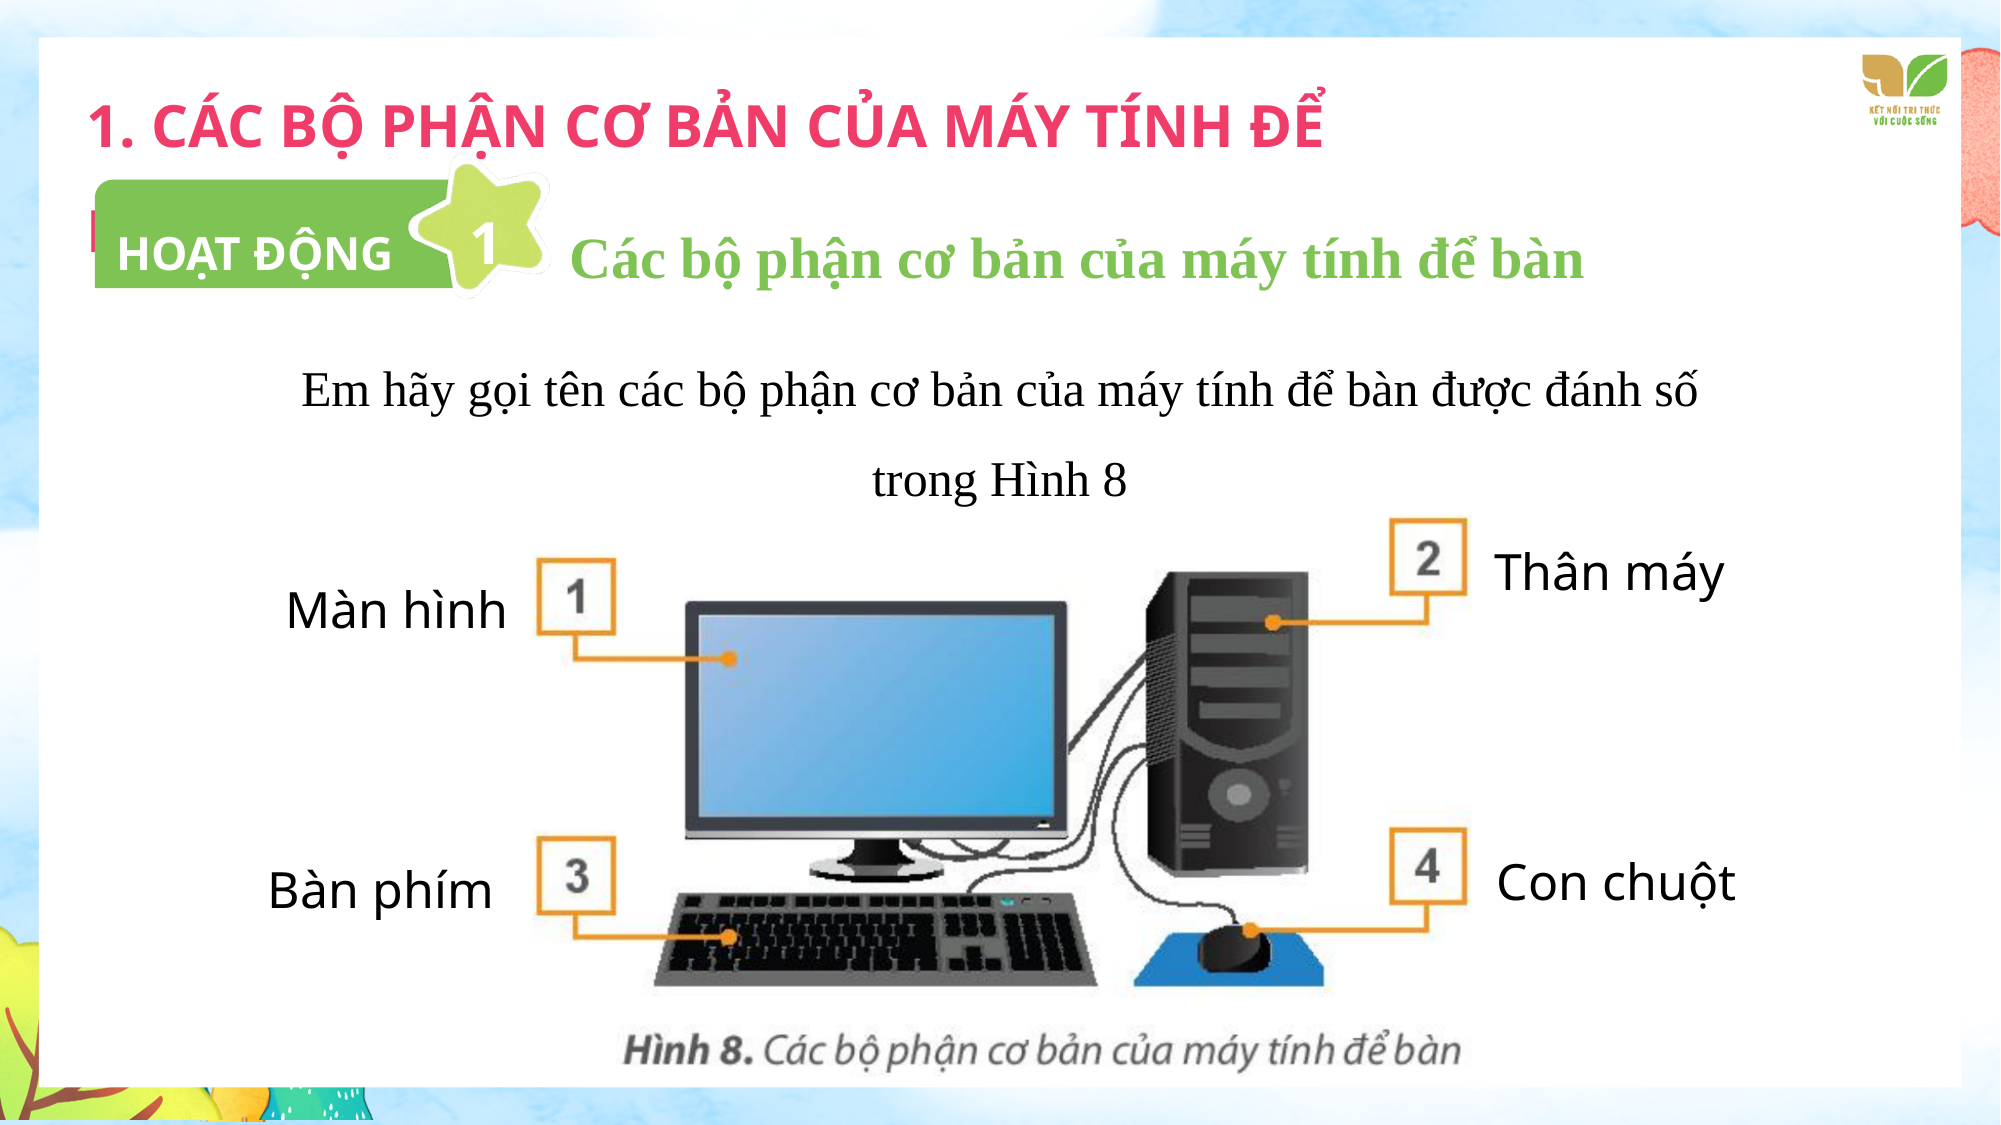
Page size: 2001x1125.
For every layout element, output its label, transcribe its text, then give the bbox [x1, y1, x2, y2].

text_box Con chuột [1472, 813, 1774, 918]
text_box Các bộ phận cơ bản của máy tính để bàn [554, 178, 1732, 298]
text_box Em hãy gọi tên các bộ phận cơ bản của máy tính để bàn được đánh số trong Hình 8 [244, 319, 1756, 515]
text_box Màn hình [240, 540, 526, 646]
picture [0, 0, 2001, 1125]
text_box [85, 147, 562, 293]
text_box Thân máy [1452, 503, 1767, 609]
text_box 1. CÁC BỘ PHẬN CƠ BẢN CỦA MÁY TÍNH ĐỂ BÀN [71, 46, 1419, 272]
text_box Bàn phím [223, 820, 526, 926]
